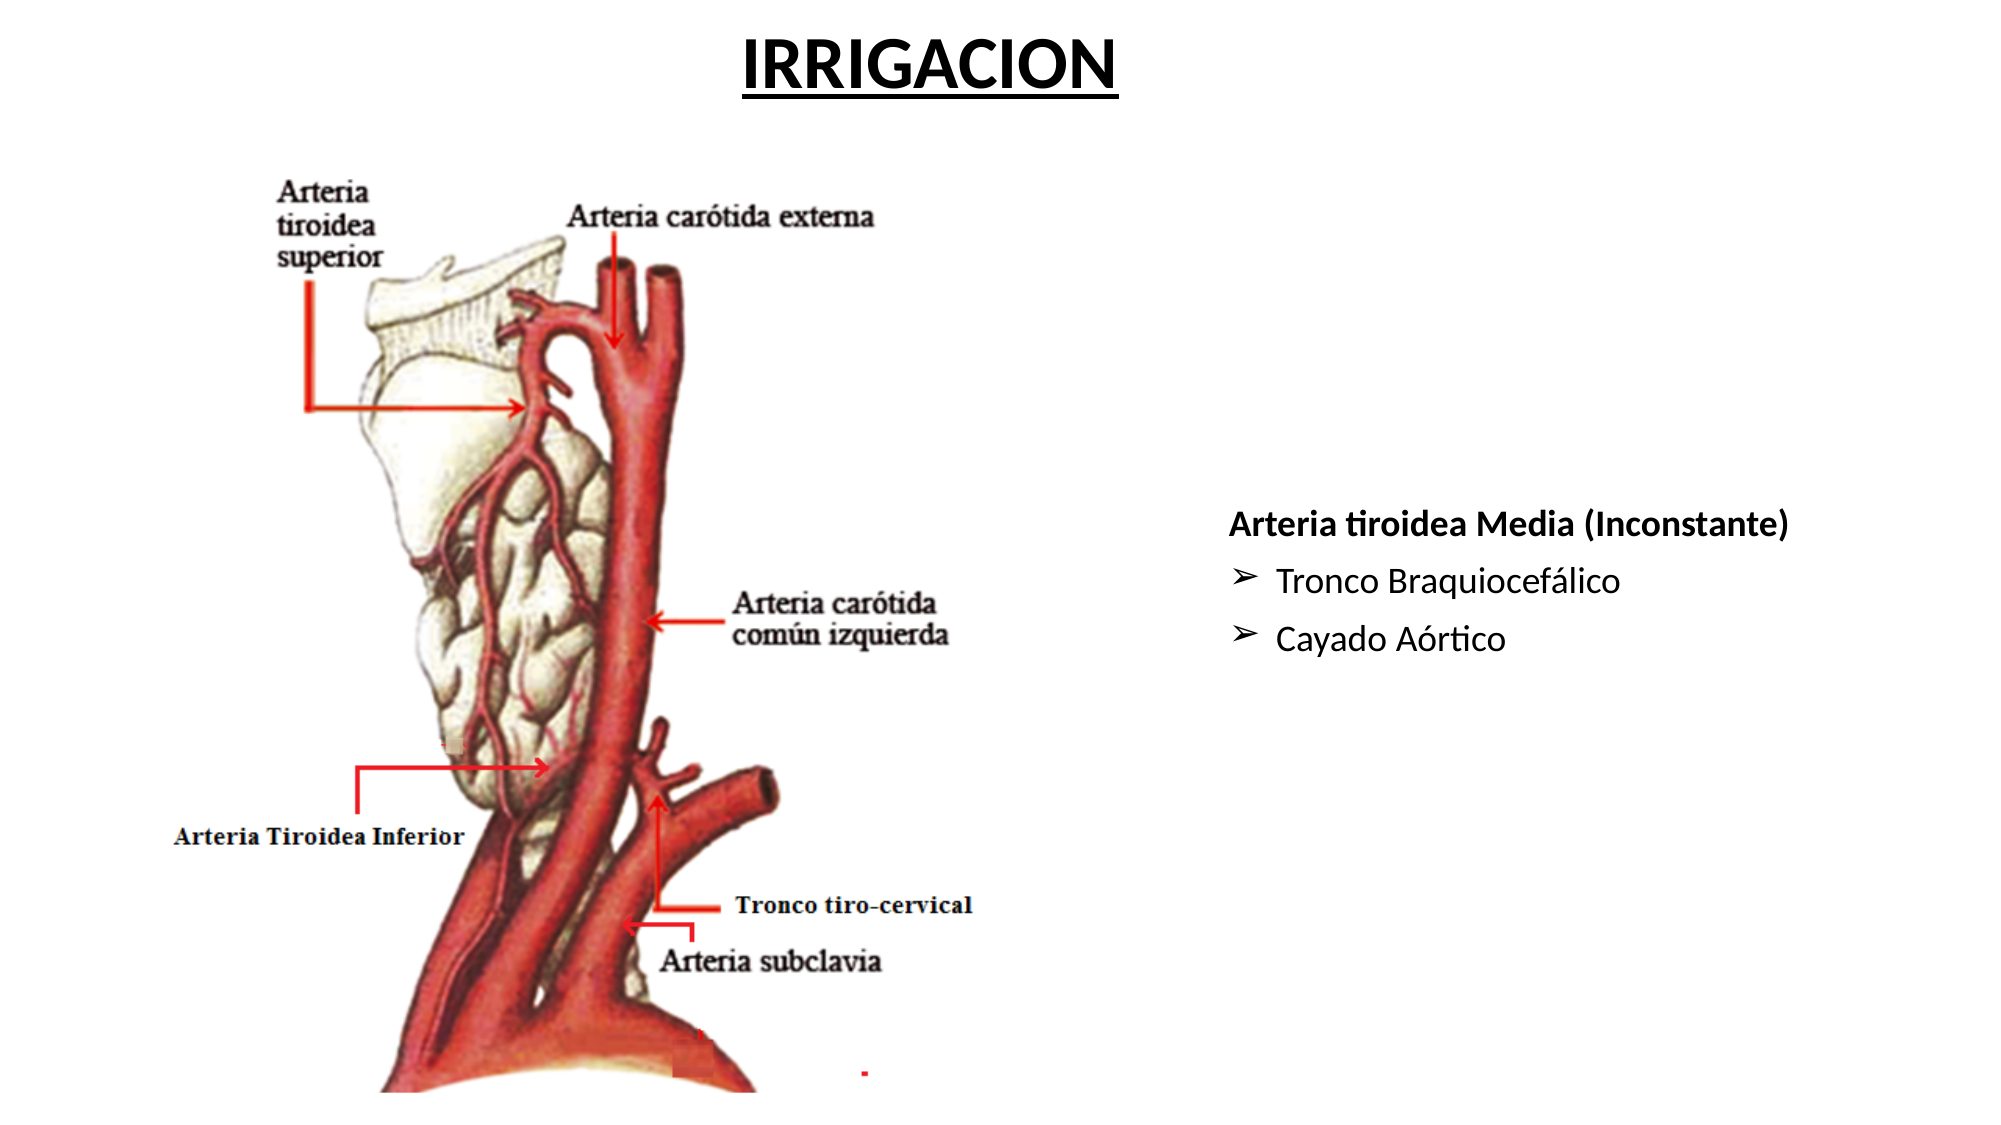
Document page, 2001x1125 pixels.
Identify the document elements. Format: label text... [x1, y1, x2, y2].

text_box IRRIGACION [518, 6, 1342, 112]
picture [135, 143, 1013, 1125]
text_box Arteria tiroidea Media (Inconstante) Tronco Braquiocefálico Cayado Aórtico [1221, 491, 1961, 667]
